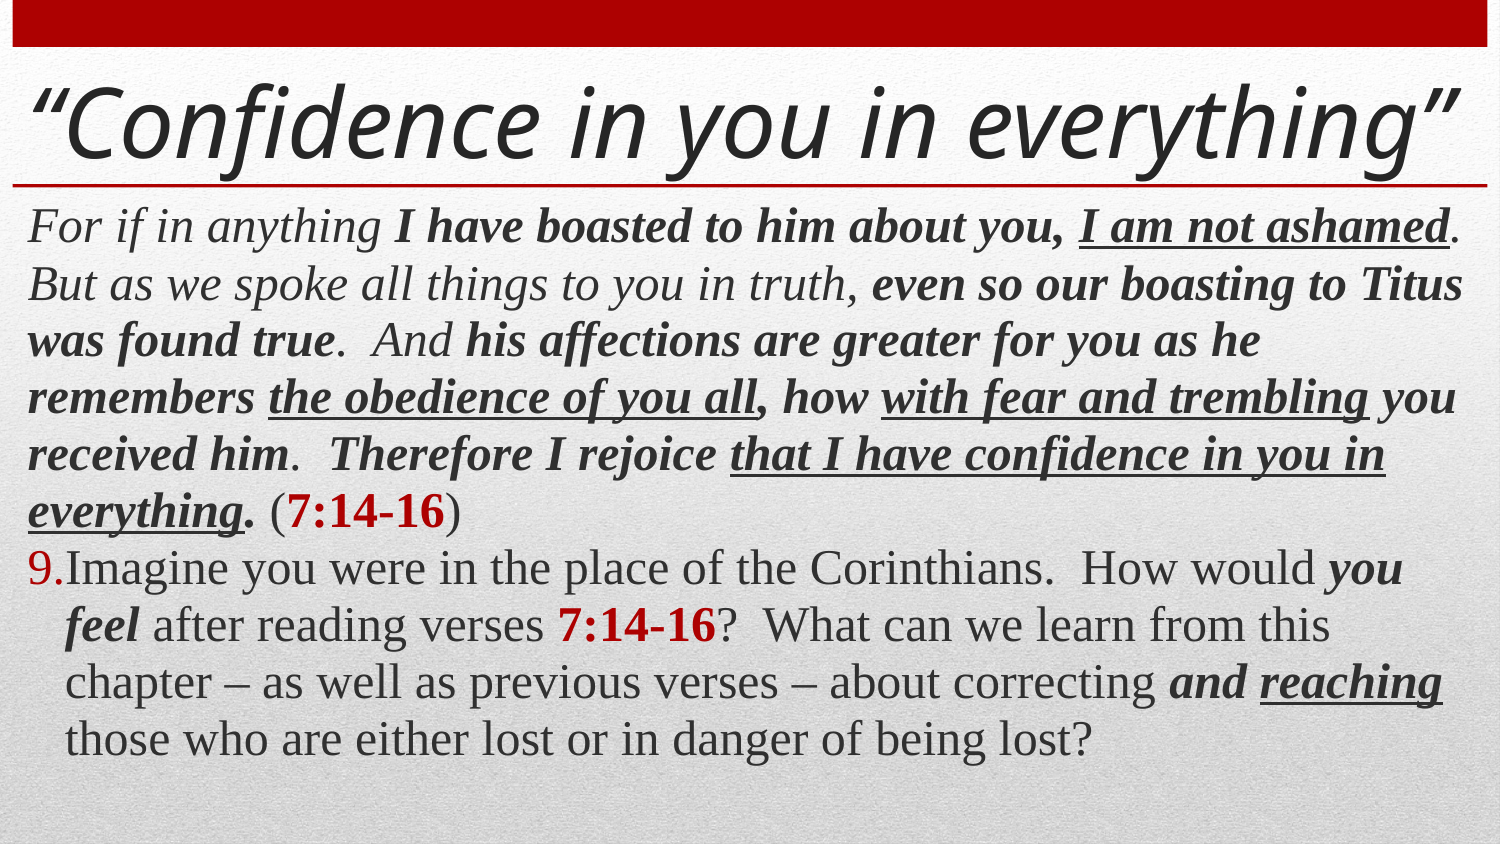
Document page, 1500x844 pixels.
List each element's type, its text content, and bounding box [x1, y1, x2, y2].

title “Confidence in you in everything” [12, 46, 1488, 186]
list For if in anything I have boasted to him about you, I am not ashamed. But as we spoke all things to you in truth, even so our boasting to Titus was found true. And his affections are greater for you as he remembers the obedience of you all, how with fear and trembling you received him. Therefore I rejoice that I have confidence in you in everything. (7:14-16) Imagine you were in the place of the Corinthians. How would you feel after reading verses 7:14-16? What can we learn from this chapter – as well as previous verses – about correcting and reaching those who are either lost or in danger of being lost? [12, 189, 1488, 832]
